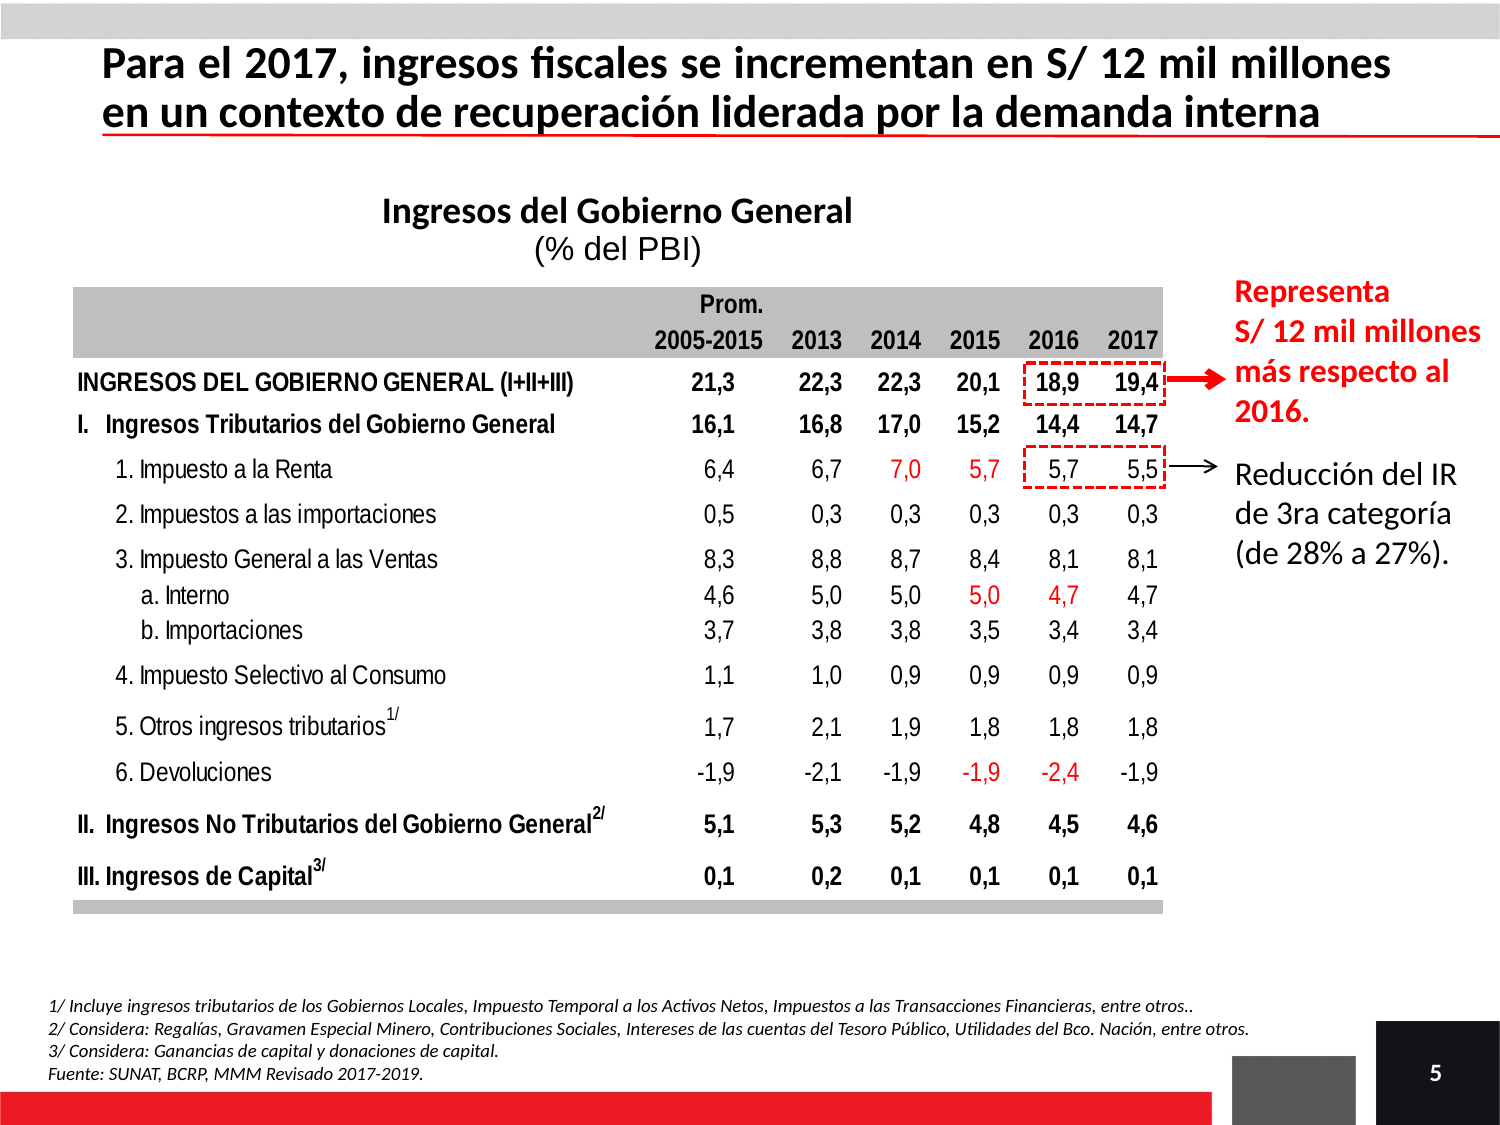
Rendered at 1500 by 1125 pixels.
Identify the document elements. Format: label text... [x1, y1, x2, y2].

text_box Reducción del IR de 3ra categoría (de 28% a 27%). [1219, 444, 1482, 579]
title Para el 2017, ingresos fiscales se incrementan en S/ 12 mil millones en un contexto de recuperación liderada por la demanda interna [86, 33, 1408, 146]
slide_number 5 [1119, 1041, 1458, 1101]
text_box Ingresos del Gobierno General (% del PBI) [178, 183, 1058, 275]
text_box 1/ Incluye ingresos tributarios de los Gobiernos Locales, Impuesto Temporal a los Activos Netos, Impuestos a las Transacciones Financieras, entre otros.. 2/ Considera: Regalías, Gravamen Especial Minero, Contribuciones Sociales, Intereses de las cuentas del Tesoro Público, Utilidades del Bco. Nación, entre otros. 3/ Considera: Ganancias de capital y donaciones de capital. Fuente: SUNAT, BCRP, MMM Revisado 2017-2019. [33, 986, 1278, 1092]
text_box Representa S/ 12 mil millones más respecto al 2016. [1219, 261, 1500, 437]
picture [0, 3, 1500, 1125]
